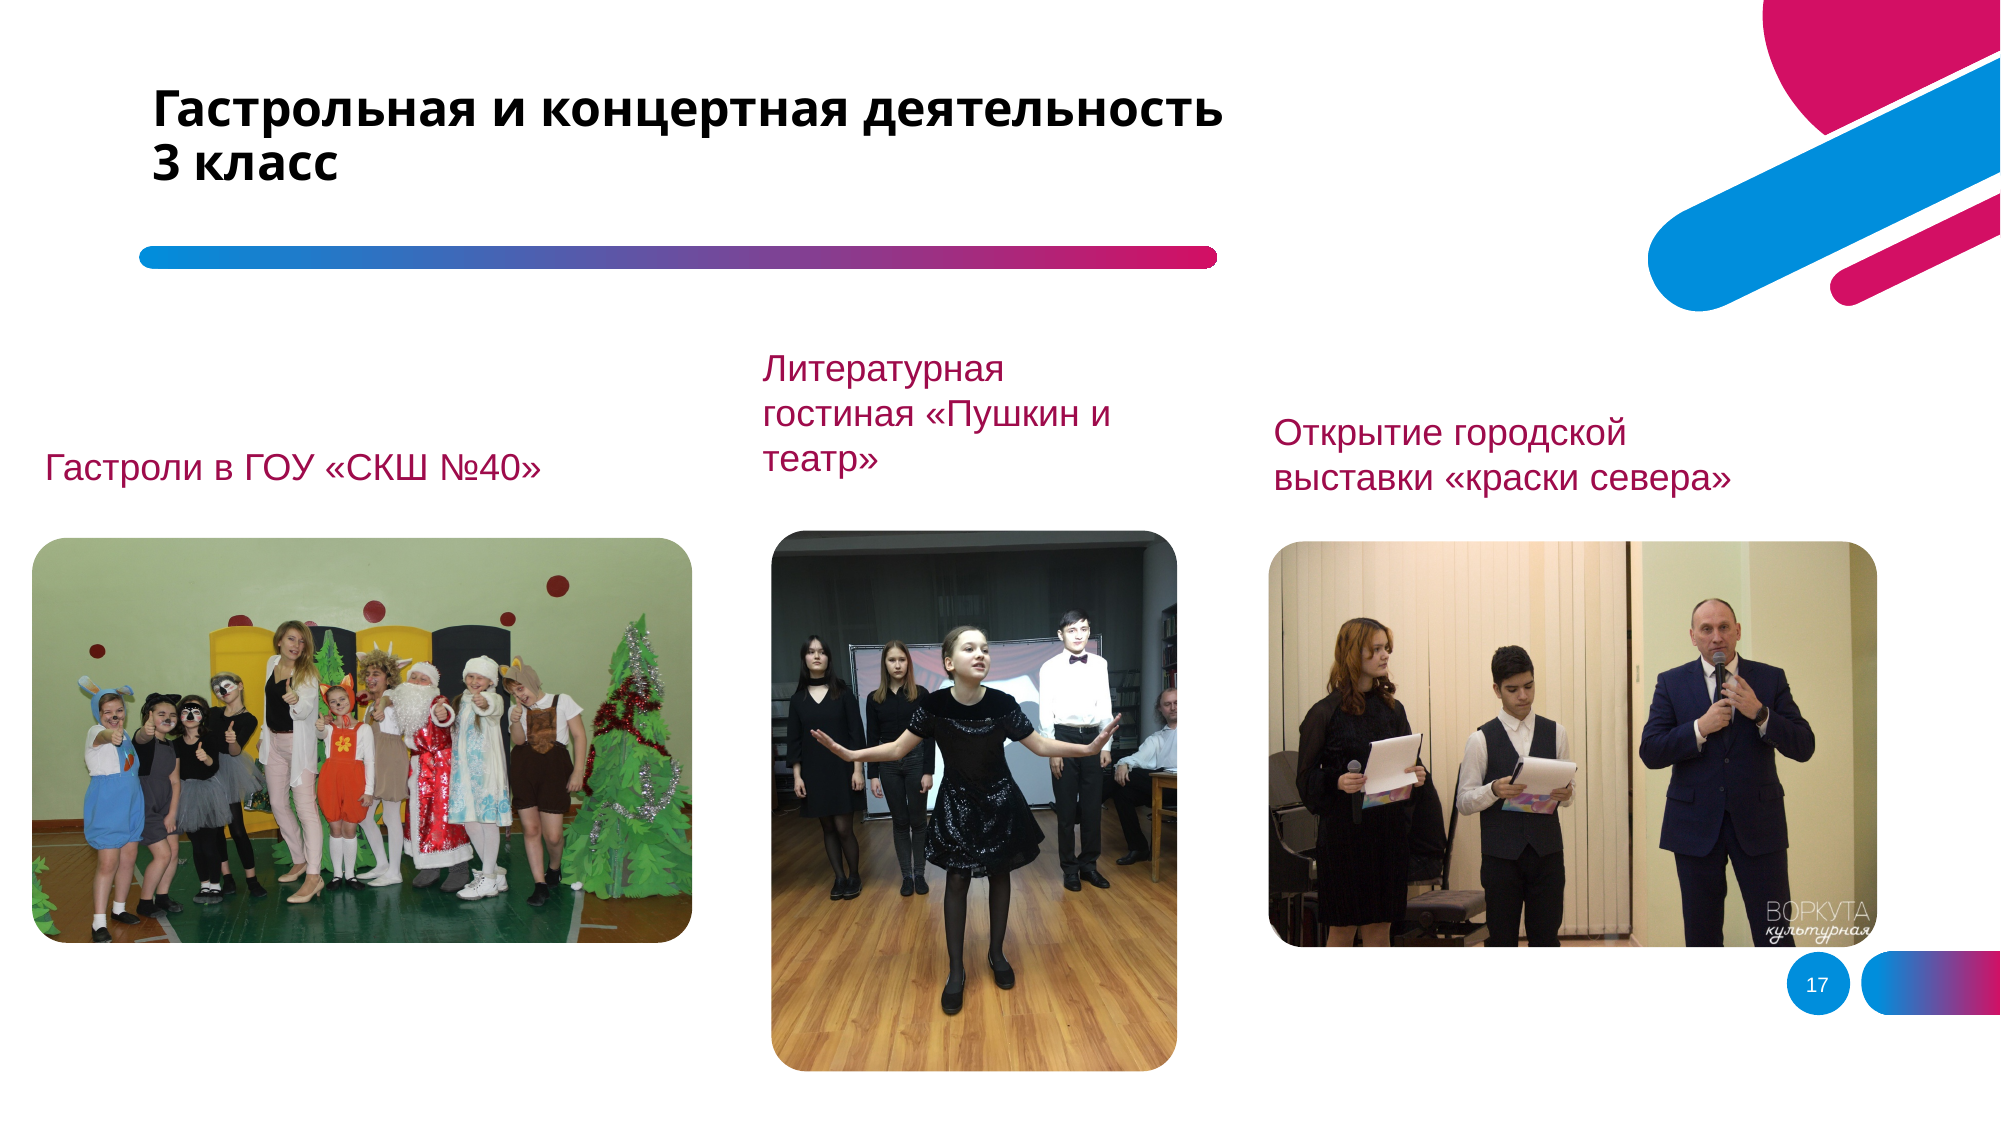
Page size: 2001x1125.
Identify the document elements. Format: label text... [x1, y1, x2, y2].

text_box Литературная гостиная «Пушкин и театр» [747, 336, 1179, 487]
picture [1268, 541, 1878, 948]
picture [32, 537, 693, 943]
slide_number 17 [1772, 954, 1863, 1015]
text_box Открытие городской выставки «краски севера» [1258, 400, 1773, 506]
picture [771, 530, 1178, 1072]
text_box Гастроли в ГОУ «СКШ №40» [30, 435, 577, 496]
title Гастрольная и концертная деятельность 3 класс [137, 59, 1541, 215]
